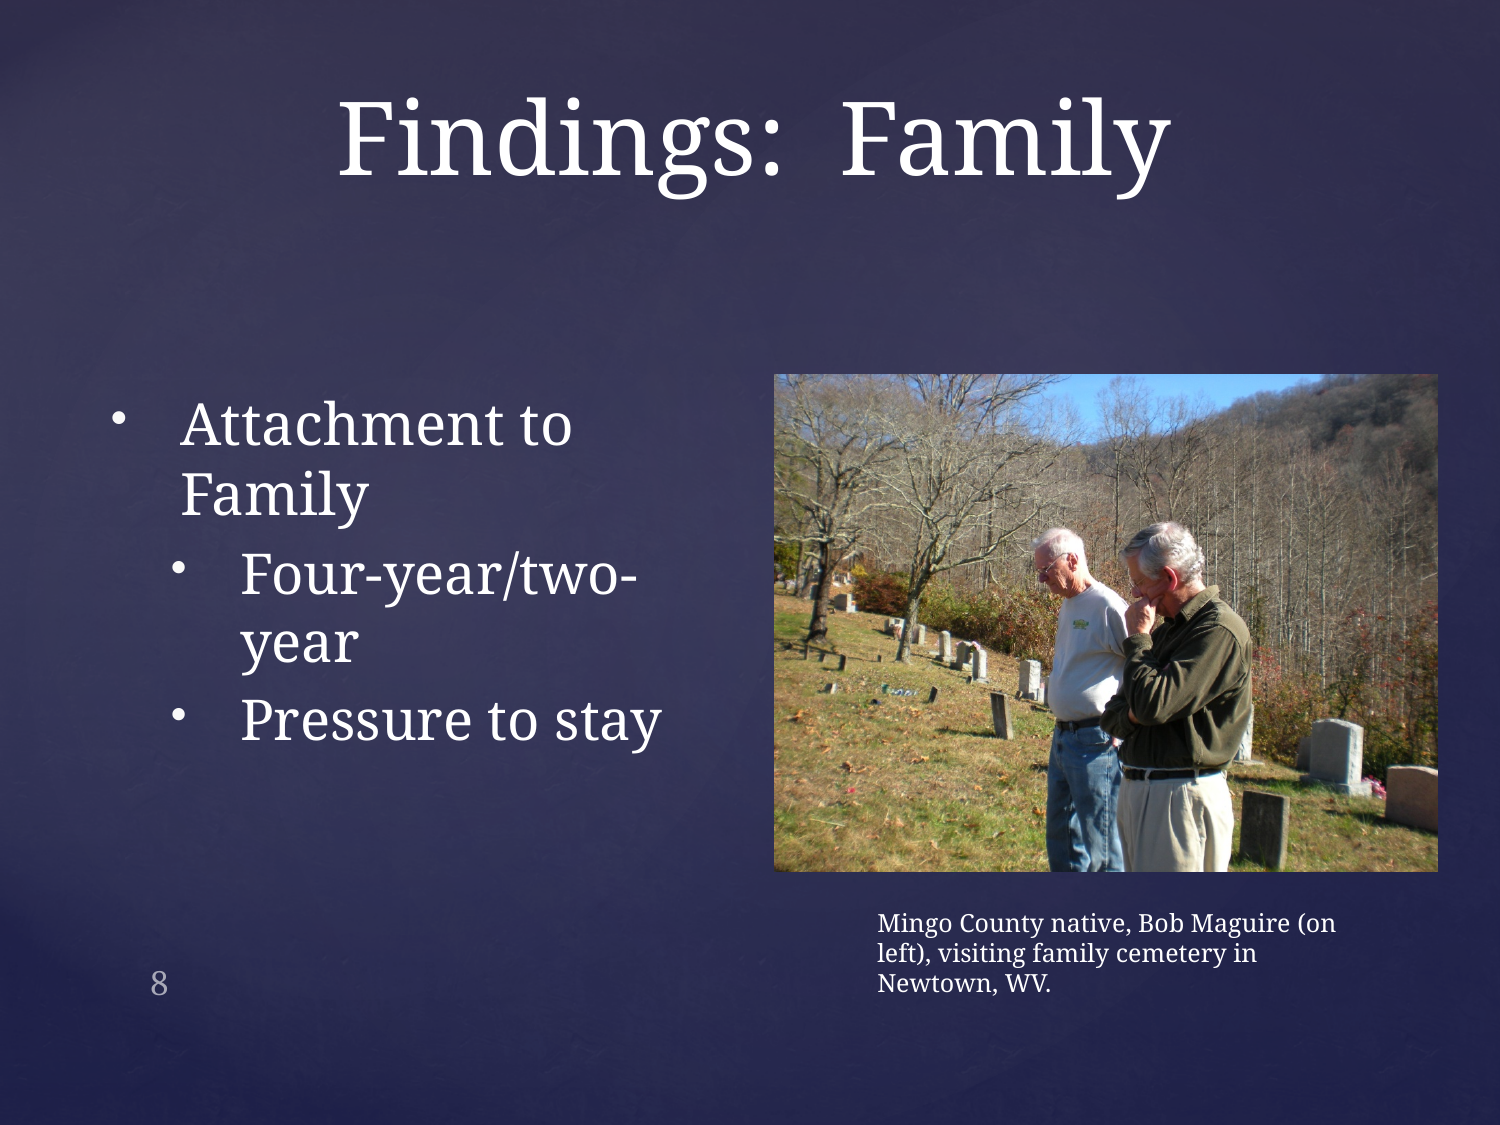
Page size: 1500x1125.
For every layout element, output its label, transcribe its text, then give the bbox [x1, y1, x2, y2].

slide_number 8 [135, 958, 485, 1009]
title Findings: Family [135, 53, 1373, 204]
list Attachment to Family Four-year/two-year Pressure to stay [75, 299, 738, 1042]
text_box Mingo County native, Bob Maguire (on left), visiting family cemetery in Newtown, WV. [862, 900, 1388, 1005]
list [774, 374, 1438, 873]
